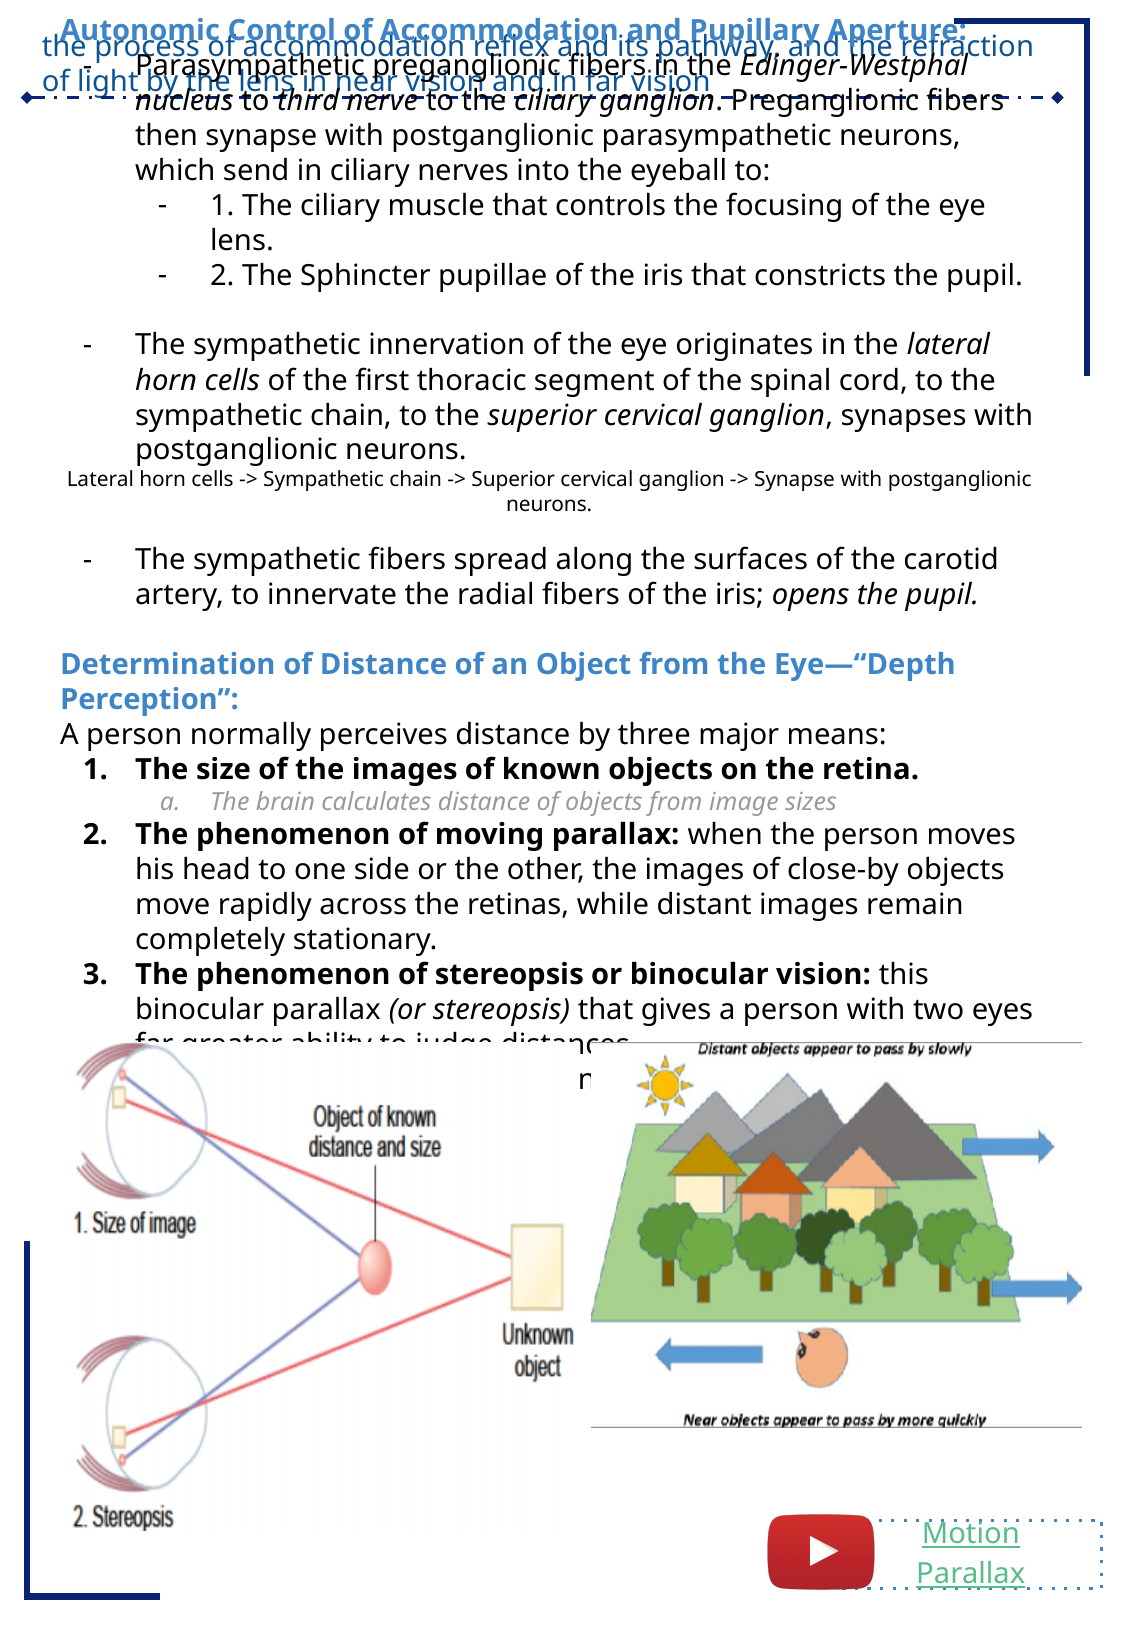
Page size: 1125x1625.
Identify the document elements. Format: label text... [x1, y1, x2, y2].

title Autonomic Control of Accommodation and Pupillary Aperture: Parasympathetic preganglionic fibers in the Edinger-Westphal nucleus to third nerve to the ciliary ganglion. Preganglionic fibers then synapse with postganglionic parasympathetic neurons, which send in ciliary nerves into the eyeball to: 1. The ciliary muscle that controls the focusing of the eye lens. 2. The Sphincter pupillae of the iris that constricts the pupil. The sympathetic innervation of the eye originates in the lateral horn cells of the first thoracic segment of the spinal cord, to the sympathetic chain, to the superior cervical ganglion, synapses with postganglionic neurons. Lateral horn cells -> Sympathetic chain -> Superior cervical ganglion -> Synapse with postganglionic neurons. The sympathetic fibers spread along the surfaces of the carotid artery, to innervate the radial fibers of the iris; opens the pupil. Determination of Distance of an Object from the Eye—“Depth Perception”: A person normally perceives distance by three major means: The size of the images of known objects on the retina. The brain calculates distance of objects from image sizes The phenomenon of moving parallax: when the person moves his head to one side or the other, the images of close-by objects move rapidly across the retinas, while distant images remain completely stationary. The phenomenon of stereopsis or binocular vision: this binocular parallax (or stereopsis) that gives a person with two eyes far greater ability to judge distances. 1 & 2 are monocular means but 3 is binocular [44, 132, 1054, 974]
text_box Motion Parallax [881, 1520, 1102, 1589]
picture [44, 1042, 578, 1531]
picture [761, 1514, 877, 1595]
picture [591, 1042, 1083, 1429]
